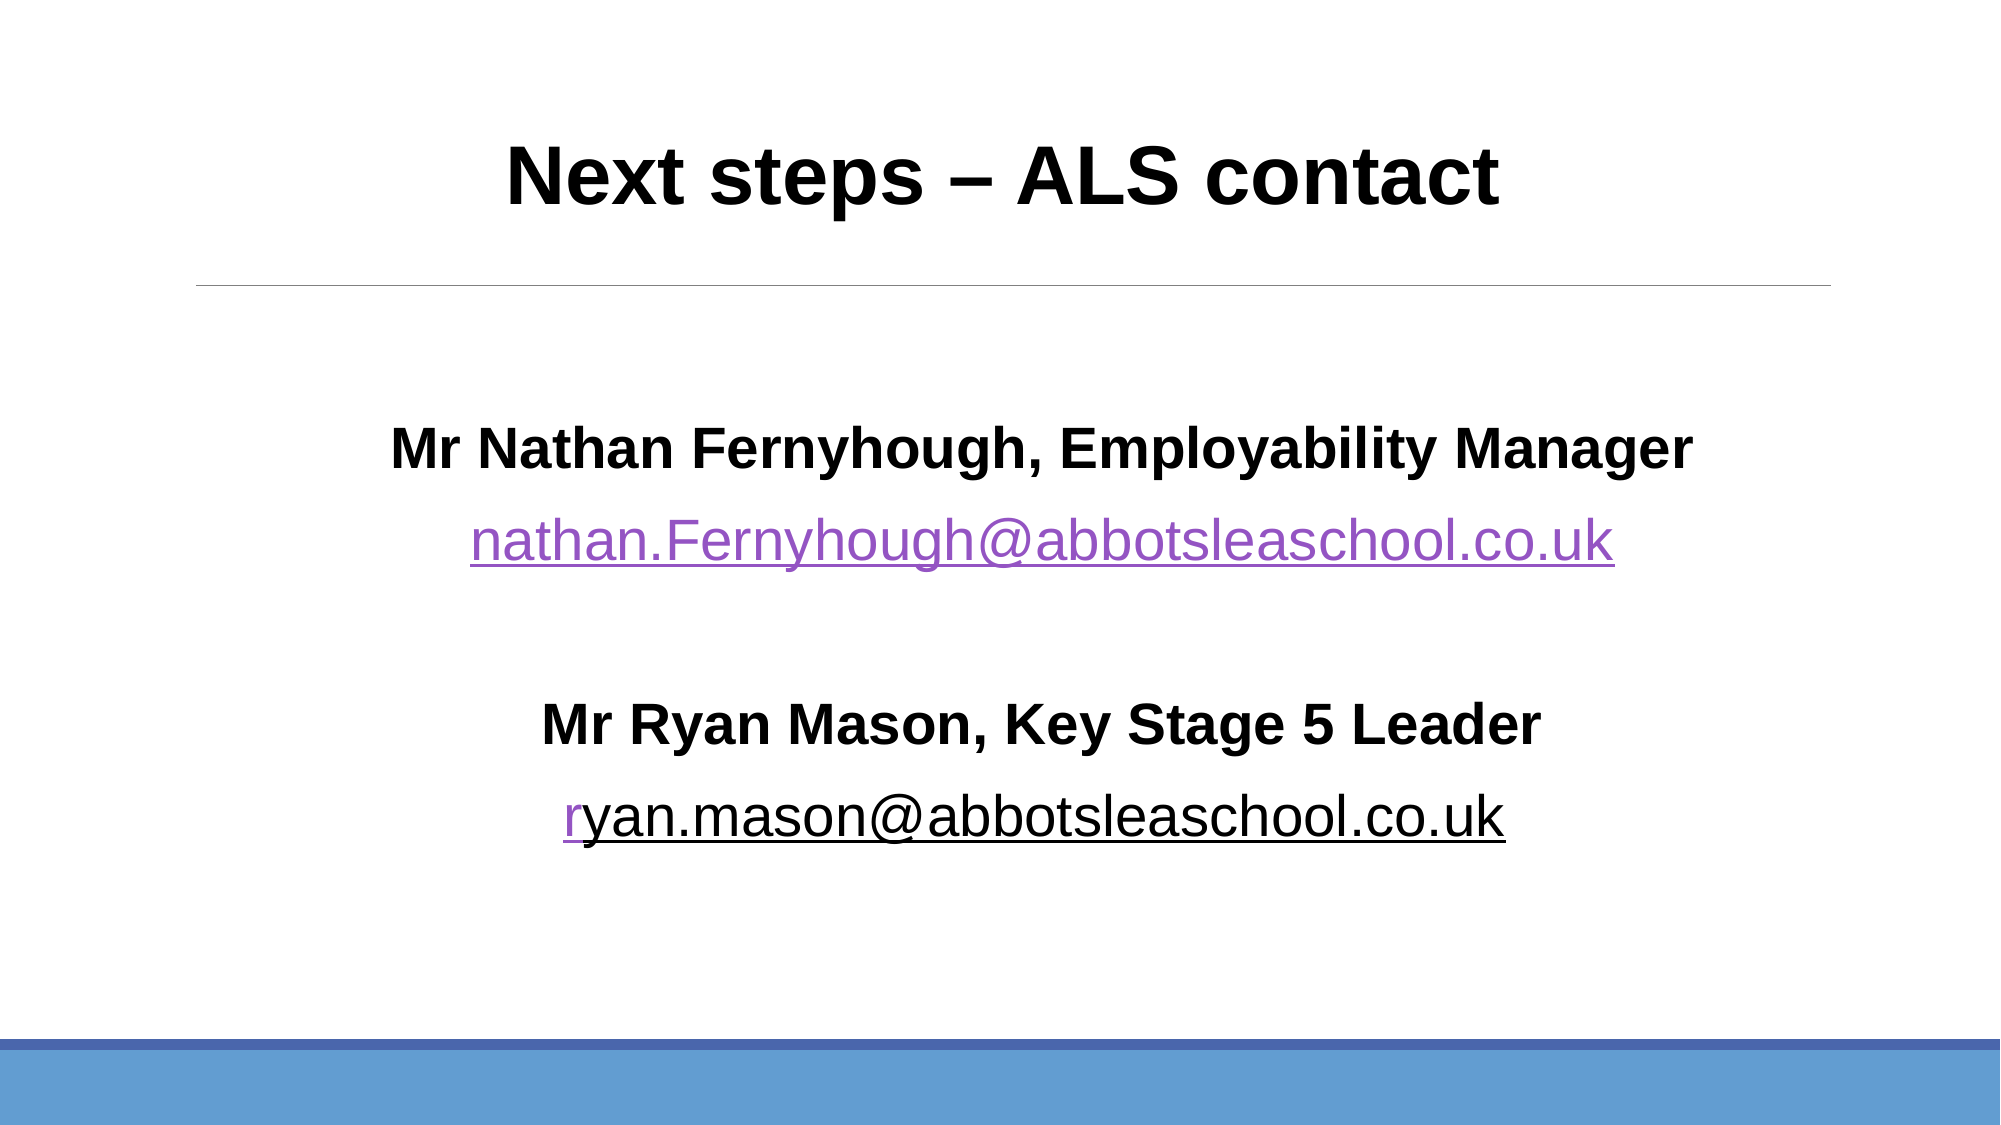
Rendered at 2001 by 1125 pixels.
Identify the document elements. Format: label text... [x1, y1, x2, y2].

text_box Next steps – ALS contact [113, 113, 1893, 229]
list Mr Nathan Fernyhough, Employability Manager nathan.Fernyhough@abbotsleaschool.co.uk Mr Ryan Mason, Key Stage 5 Leader ryan.mason@abbotsleaschool.co.uk [70, 311, 2000, 1059]
